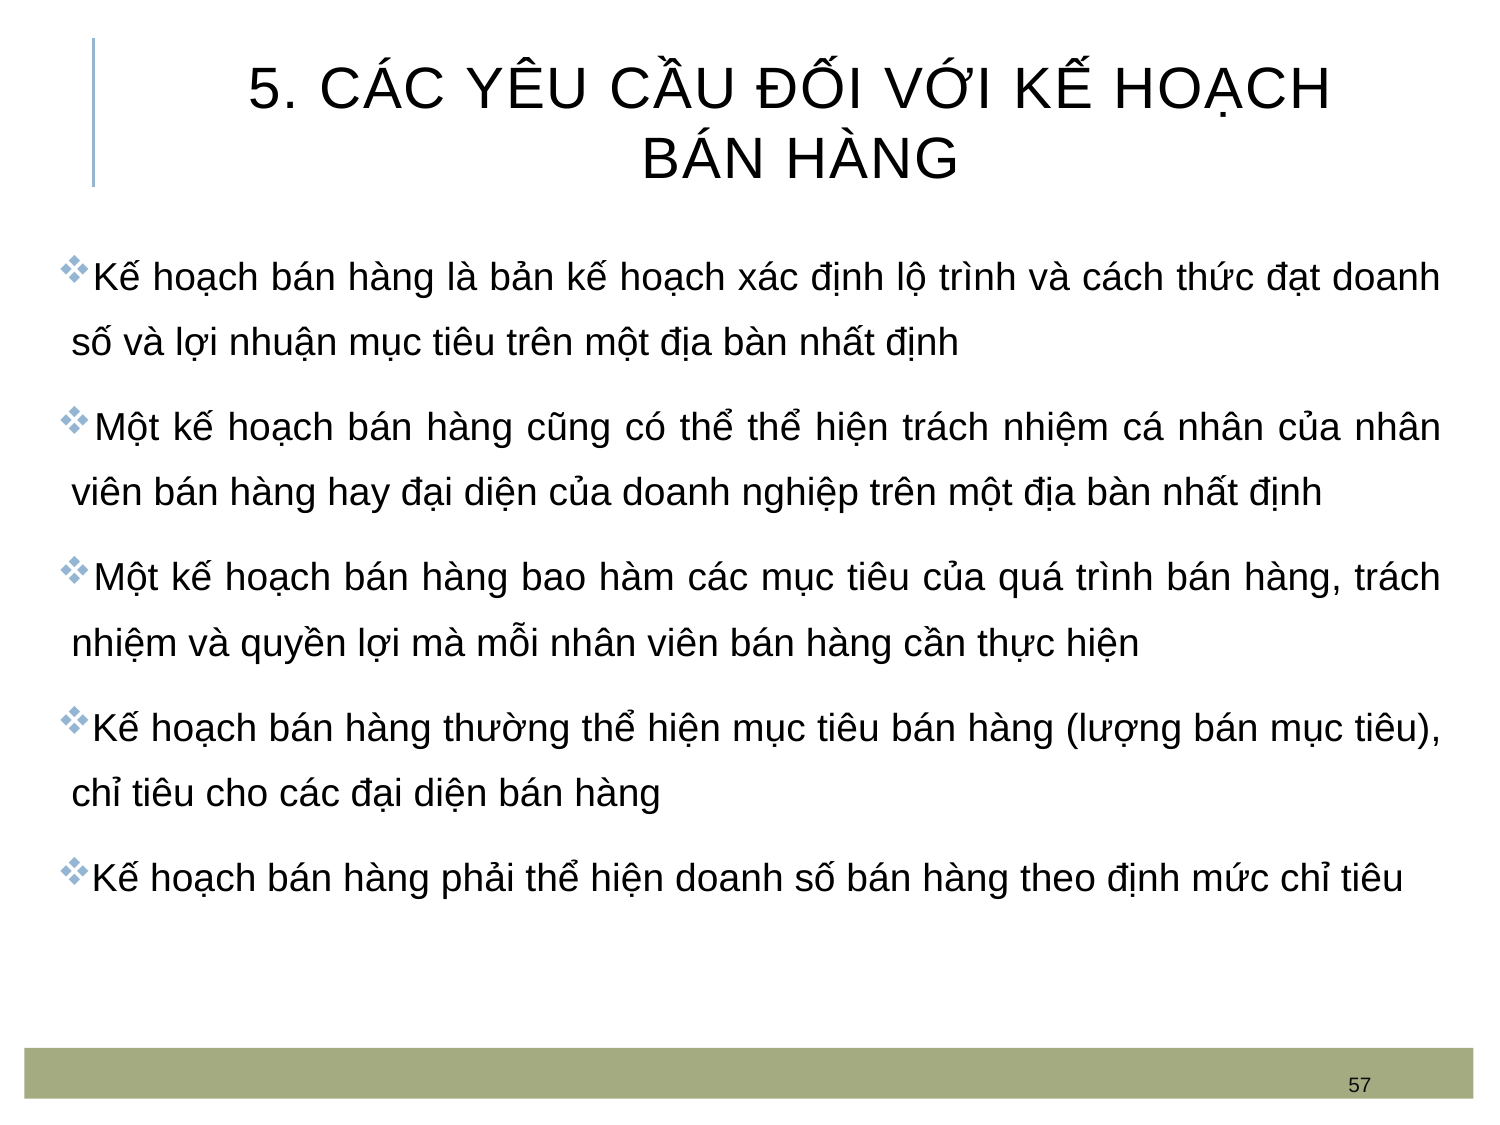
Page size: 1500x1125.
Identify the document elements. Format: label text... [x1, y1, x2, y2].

title 5. Các yêu cầu đối với kế hoạch bán hàng [126, 27, 1475, 213]
list Kế hoạch bán hàng là bản kế hoạch xác định lộ trình và cách thức đạt doanh số và lợi nhuận mục tiêu trên một địa bàn nhất định Một kế hoạch bán hàng cũng có thể thể hiện trách nhiệm cá nhân của nhân viên bán hàng hay đại diện của doanh nghiệp trên một địa bàn nhất định Một kế hoạch bán hàng bao hàm các mục tiêu của quá trình bán hàng, trách nhiệm và quyền lợi mà mỗi nhân viên bán hàng cần thực hiện Kế hoạch bán hàng thường thể hiện mục tiêu bán hàng (lượng bán mục tiêu), chỉ tiêu cho các đại diện bán hàng Kế hoạch bán hàng phải thể hiện doanh số bán hàng theo định mức chỉ tiêu [49, 224, 1450, 1038]
slide_number 57 [1333, 1061, 1454, 1107]
